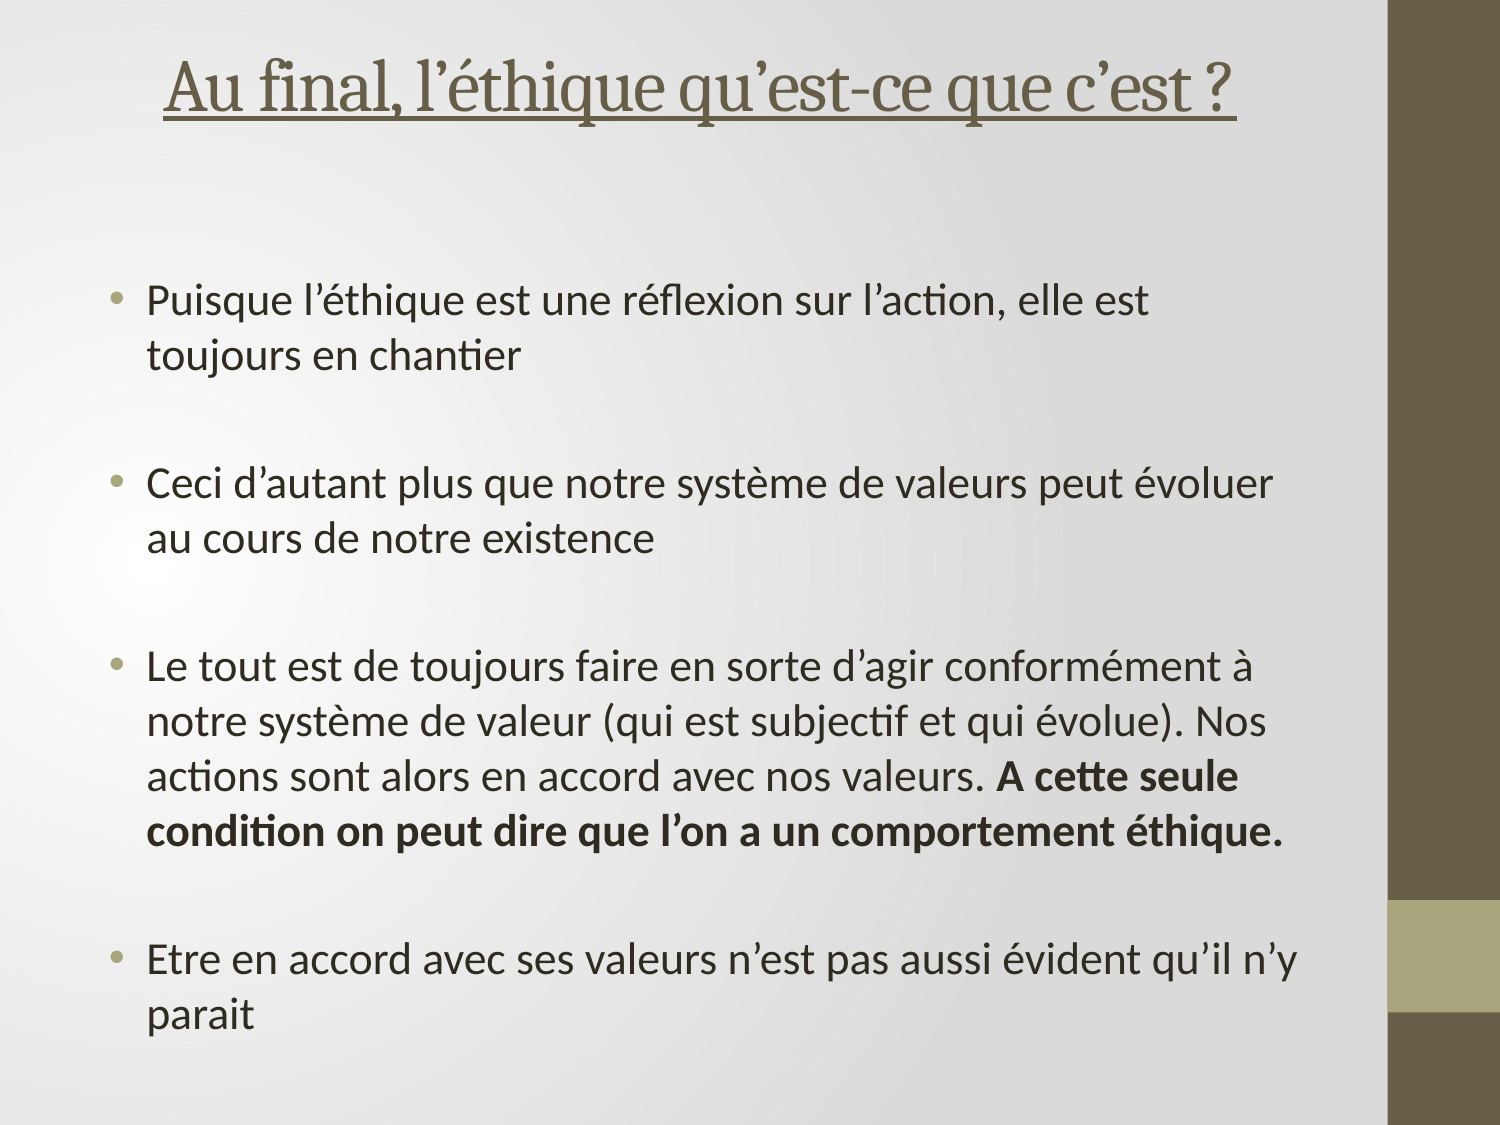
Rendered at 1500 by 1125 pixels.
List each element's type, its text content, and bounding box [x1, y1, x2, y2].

list Puisque l’éthique est une réflexion sur l’action, elle est toujours en chantier Ceci d’autant plus que notre système de valeurs peut évoluer au cours de notre existence Le tout est de toujours faire en sorte d’agir conformément à notre système de valeur (qui est subjectif et qui évolue). Nos actions sont alors en accord avec nos valeurs. A cette seule condition on peut dire que l’on a un comportement éthique. Etre en accord avec ses valeurs n’est pas aussi évident qu’il n’y parait [75, 262, 1325, 1050]
title Au final, l’éthique qu’est-ce que c’est ? [75, 45, 1325, 233]
